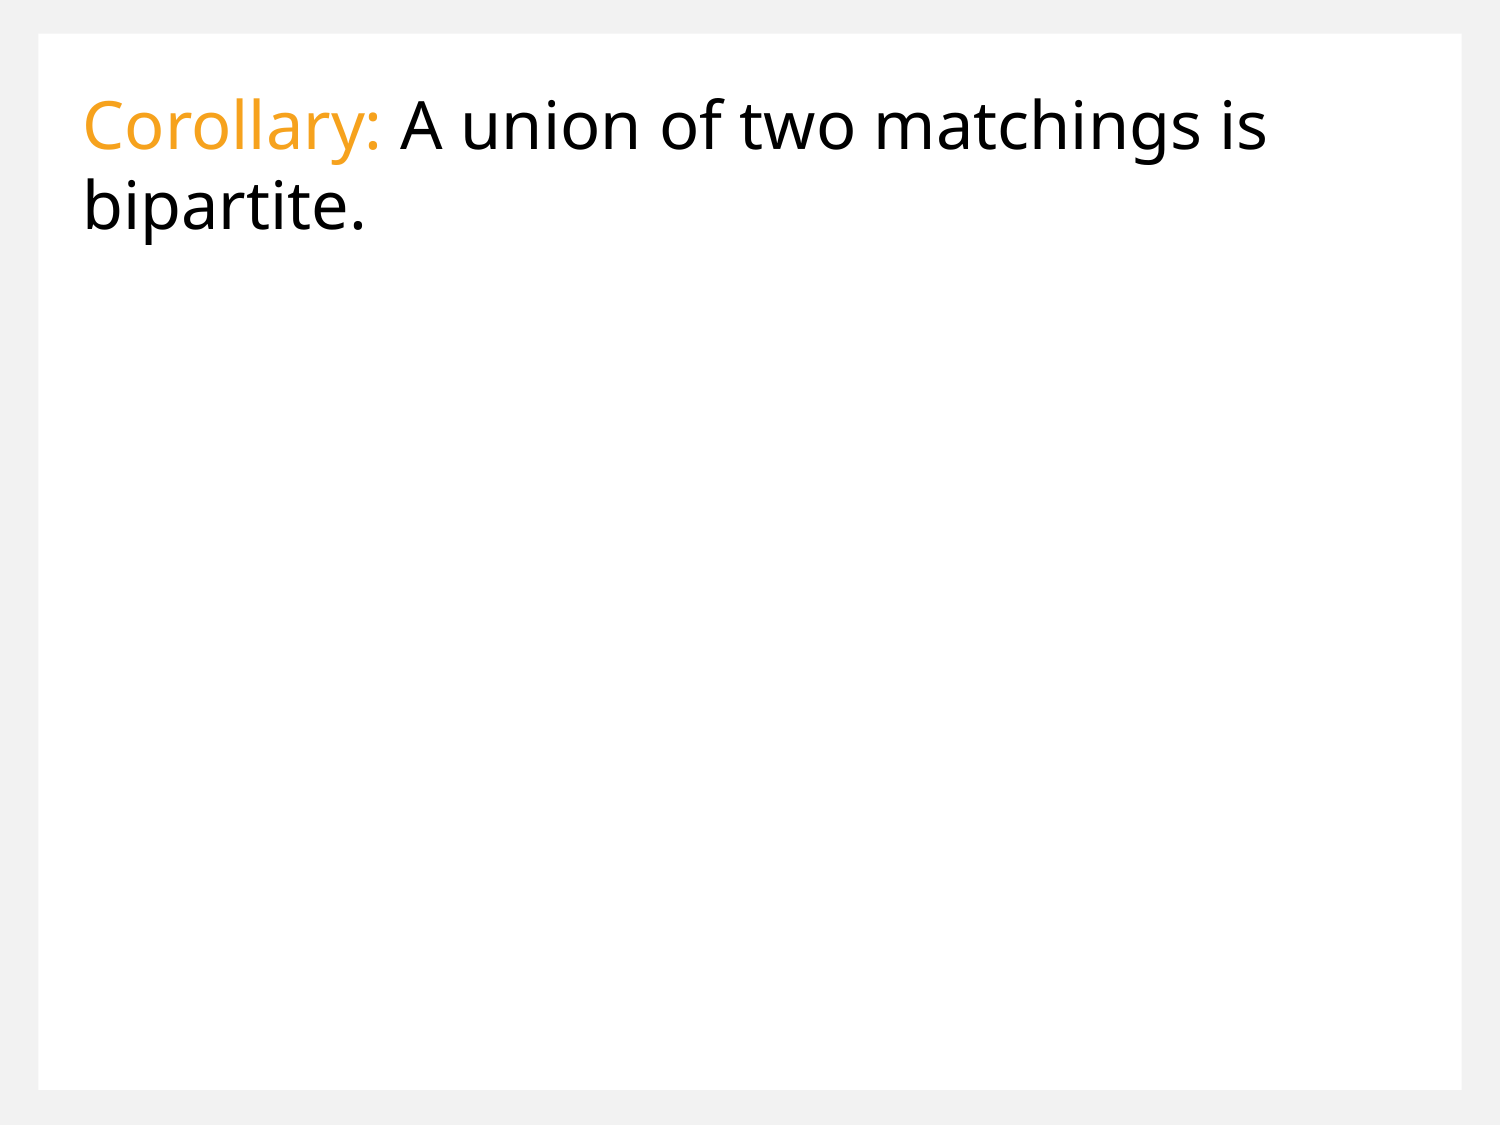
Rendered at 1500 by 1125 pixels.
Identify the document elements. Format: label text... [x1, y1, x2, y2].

text_box Corollary: A union of two matchings is bipartite. [67, 75, 1433, 250]
